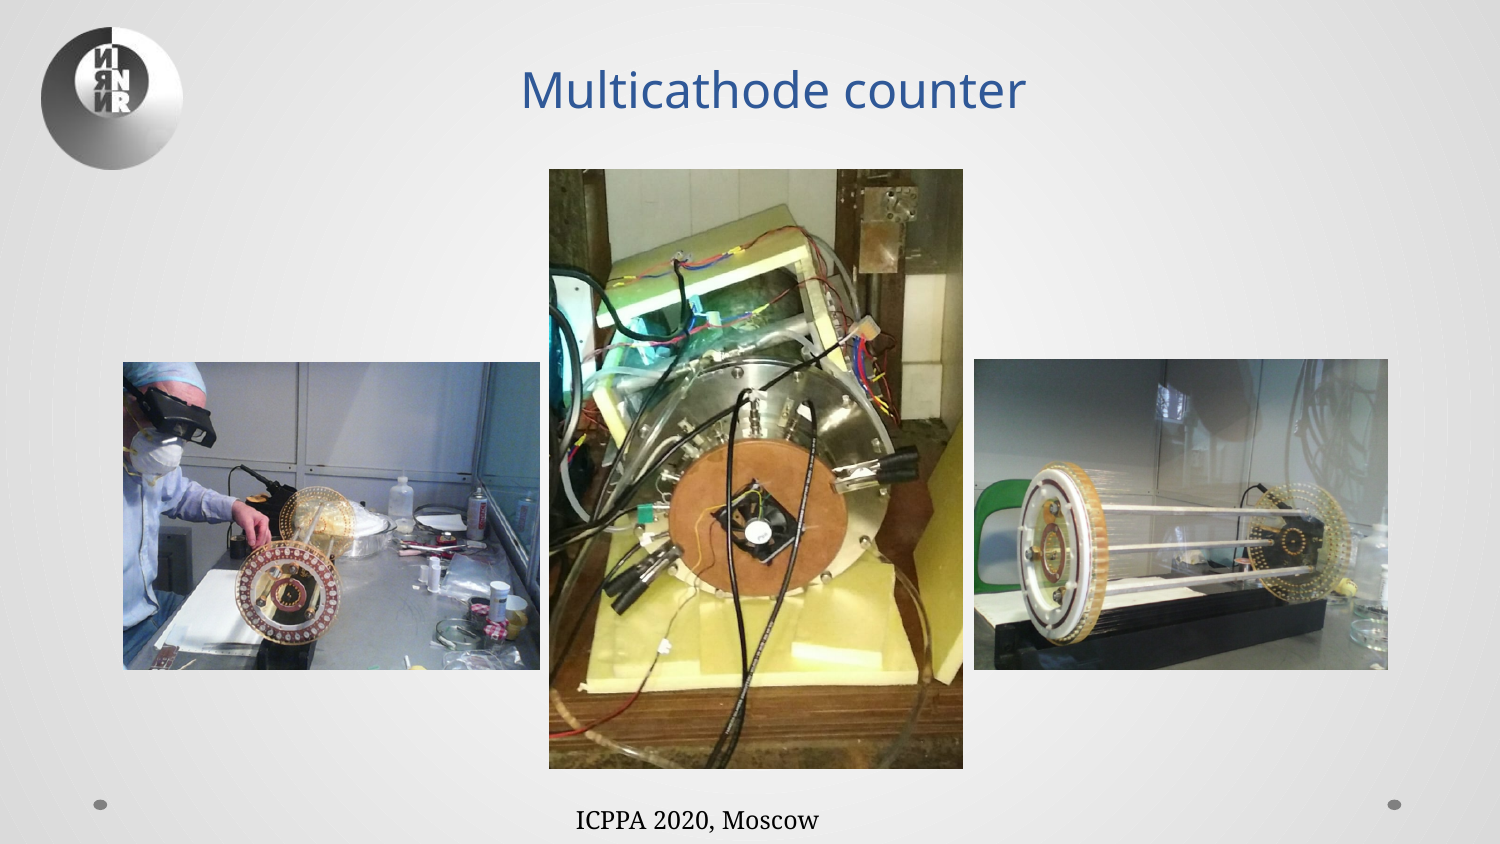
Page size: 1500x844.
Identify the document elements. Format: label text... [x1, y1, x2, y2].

picture [974, 359, 1389, 670]
picture [548, 169, 963, 770]
picture [40, 27, 184, 170]
text_box ICPPA 2020, Moscow [561, 797, 904, 843]
title Multicathode counter [242, 43, 1306, 127]
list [123, 362, 540, 670]
